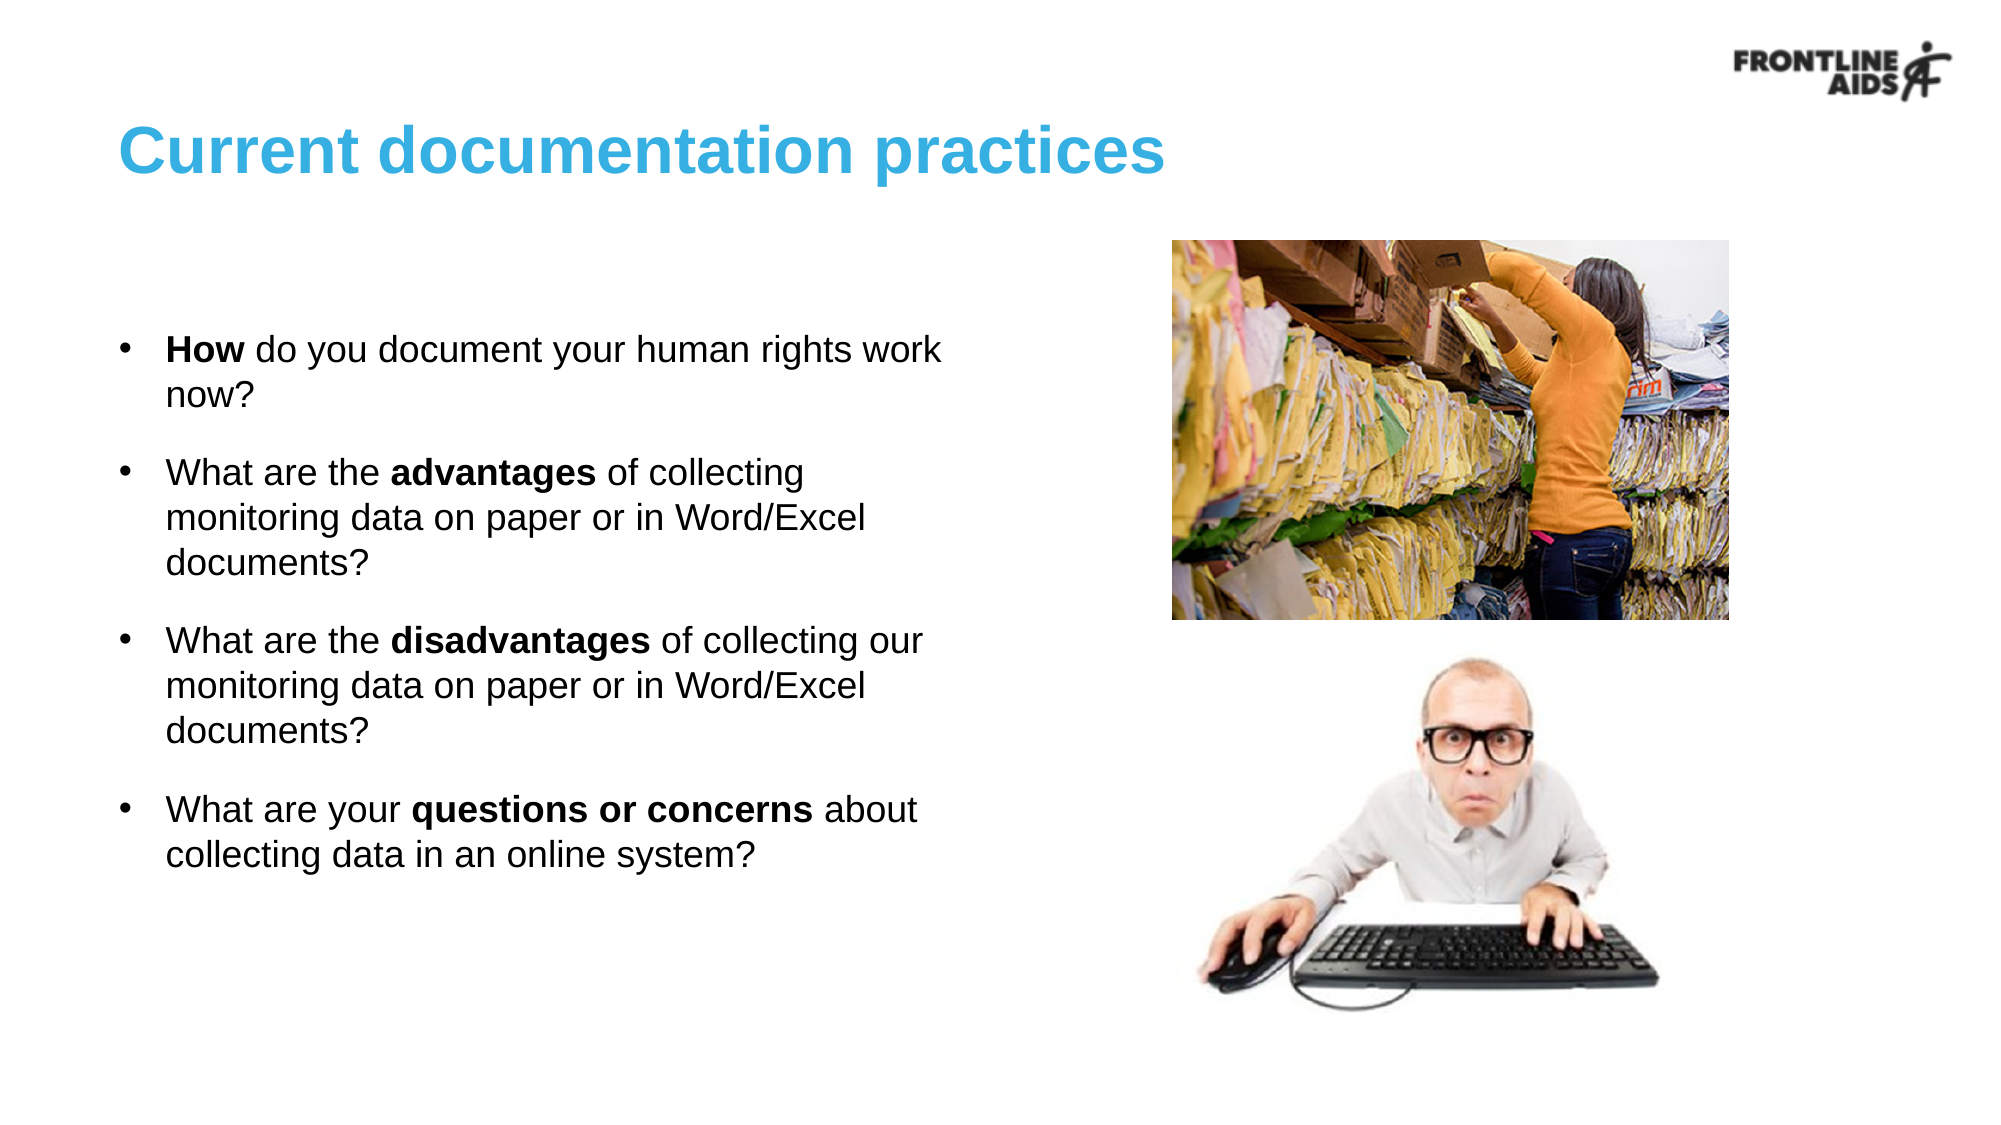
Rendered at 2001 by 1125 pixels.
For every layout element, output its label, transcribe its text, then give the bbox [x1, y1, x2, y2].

list How do you document your human rights work now? What are the advantages of collecting monitoring data on paper or in Word/Excel documents? What are the disadvantages of collecting our monitoring data on paper or in Word/Excel documents? What are your questions or concerns about collecting data in an online system? [118, 324, 953, 922]
title Current documentation practices [118, 108, 1427, 199]
picture [1172, 240, 1729, 1014]
